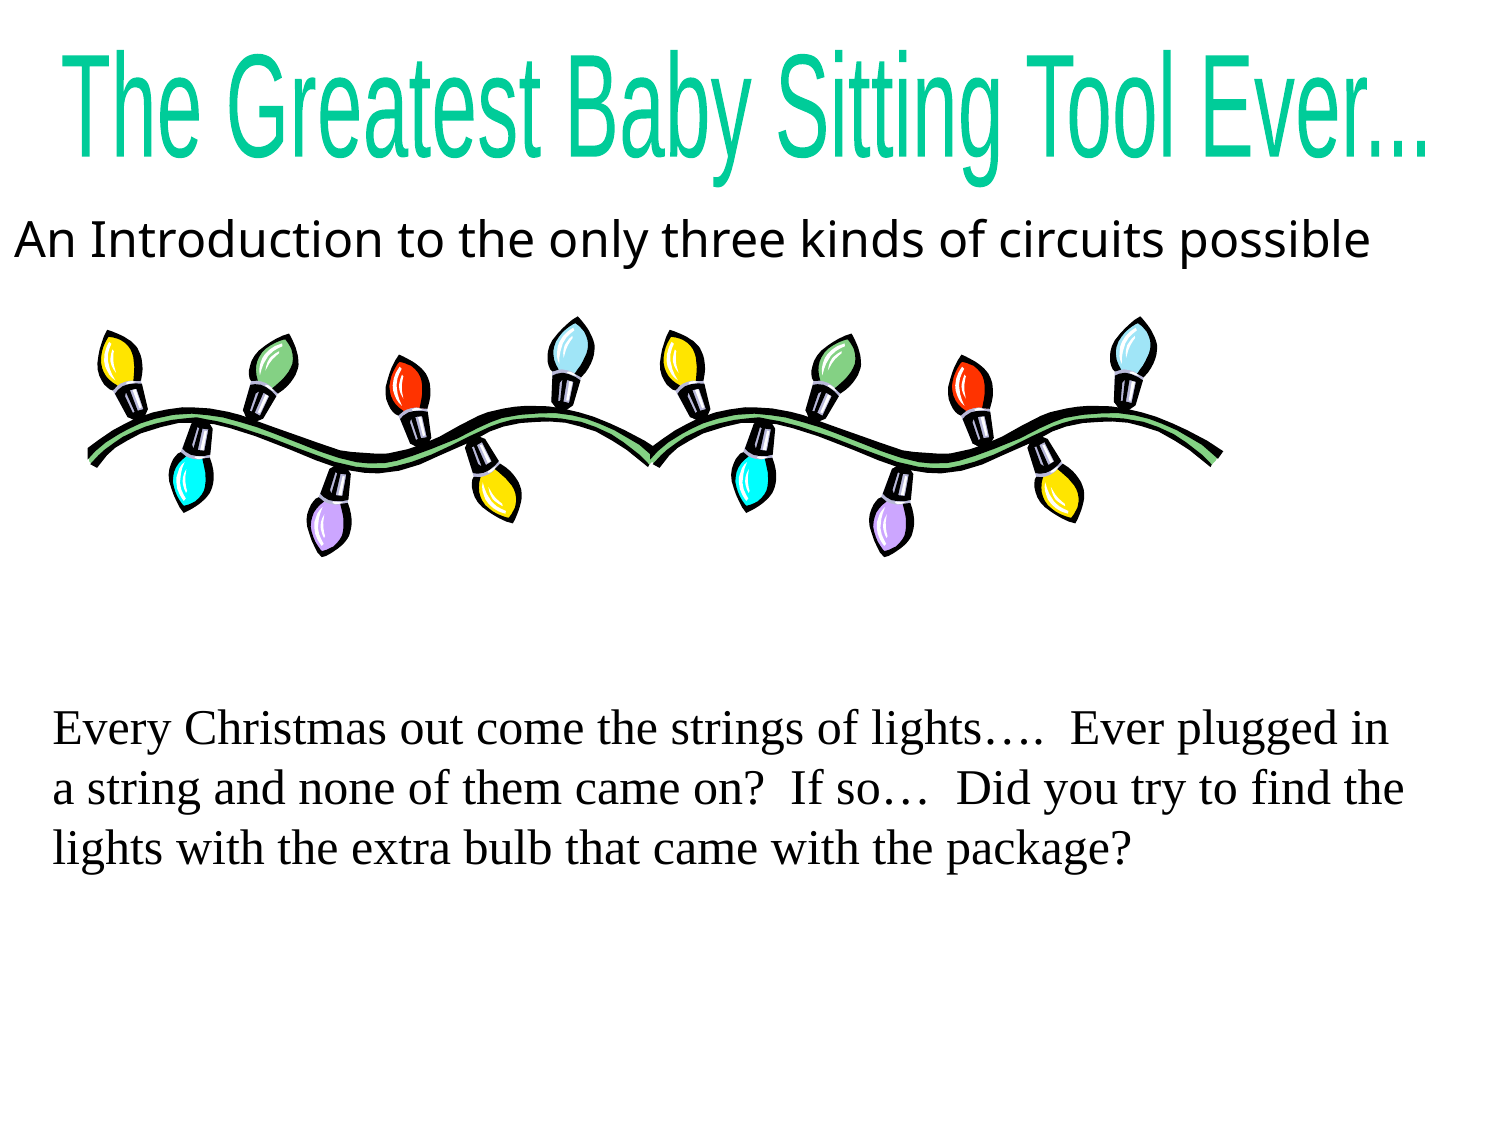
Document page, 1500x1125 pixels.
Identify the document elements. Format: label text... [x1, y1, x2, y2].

text_box An Introduction to the only three kinds of circuits possible [0, 199, 1438, 275]
picture [87, 312, 1228, 561]
text_box Every Christmas out come the strings of lights…. Ever plugged in a string and none of them came on? If so… Did you try to find the lights with the extra bulb that came with the package? [37, 687, 1438, 883]
